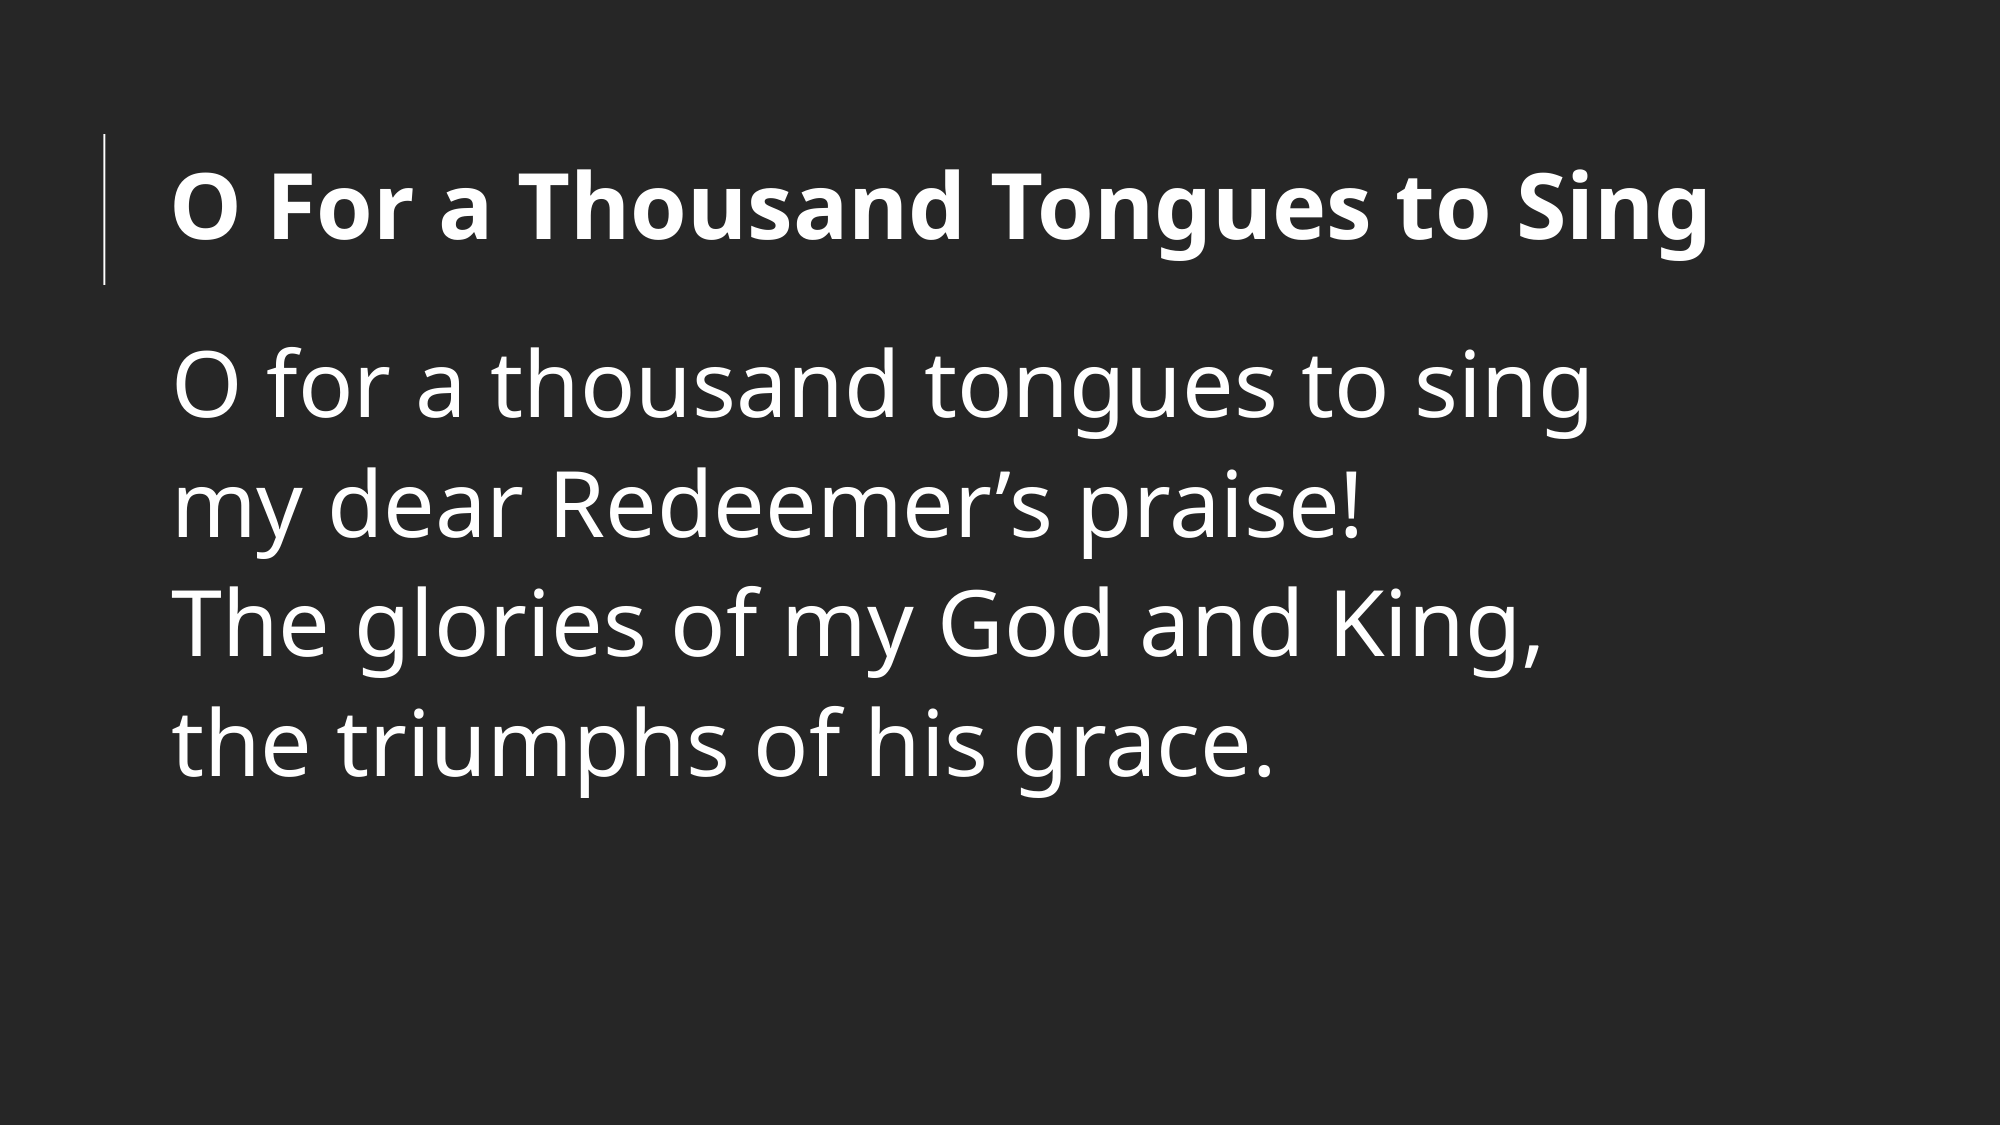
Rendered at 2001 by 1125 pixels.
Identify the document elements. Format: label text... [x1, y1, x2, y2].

title O For a Thousand Tongues to Sing [154, 111, 1898, 309]
picture [102, 134, 107, 285]
list O for a thousand tongues to sing my dear Redeemer’s praise! The glories of my God and King, the triumphs of his grace. [154, 330, 1952, 1008]
